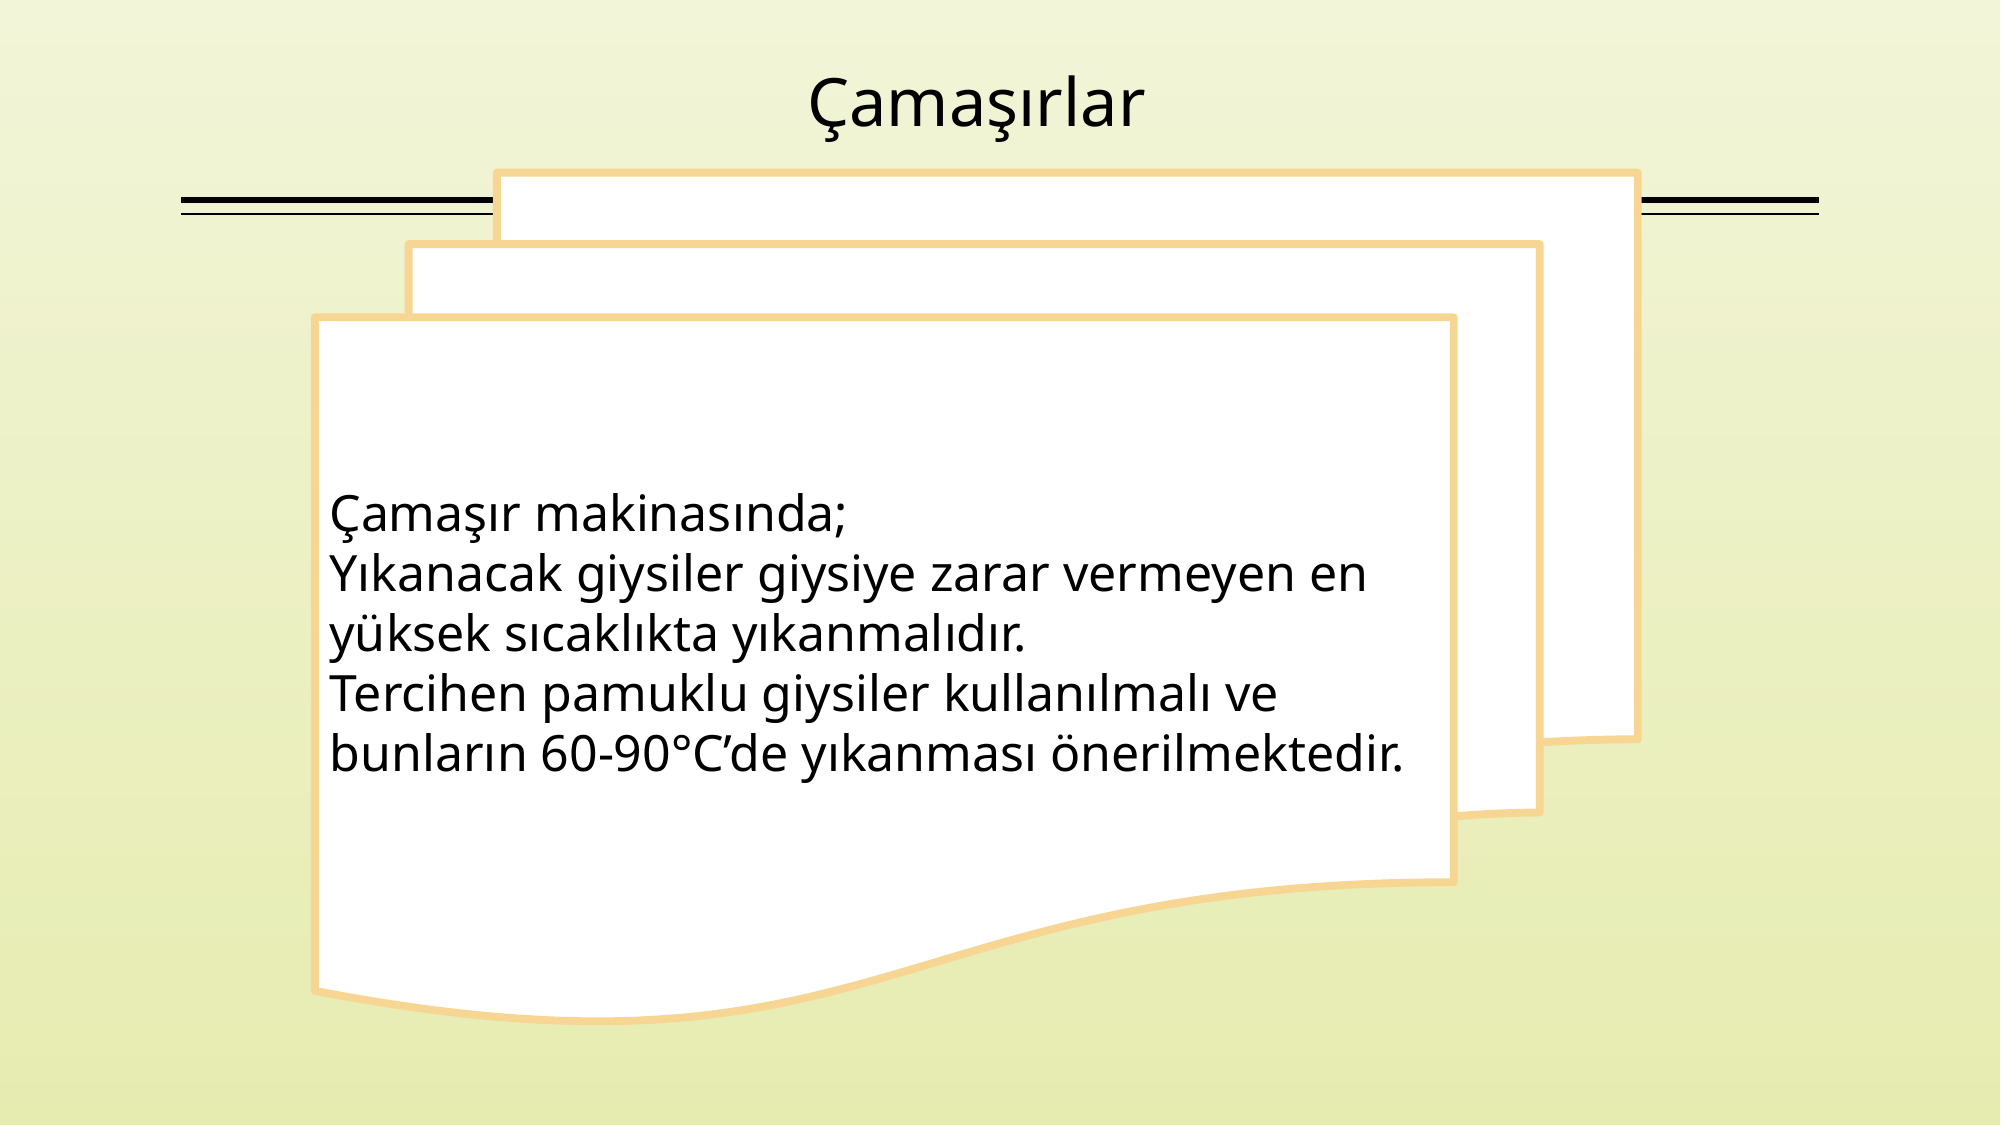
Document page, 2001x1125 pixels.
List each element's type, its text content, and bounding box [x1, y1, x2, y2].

text_box Çamaşır makinasında; Yıkanacak giysiler giysiye zarar vermeyen en yüksek sıcaklıkta yıkanmalıdır. Tercihen pamuklu giysiler kullanılmalı ve bunların 60-90°C’de yıkanması önerilmektedir. [310, 168, 1642, 1026]
text_box Çamaşırlar [792, 52, 1161, 147]
